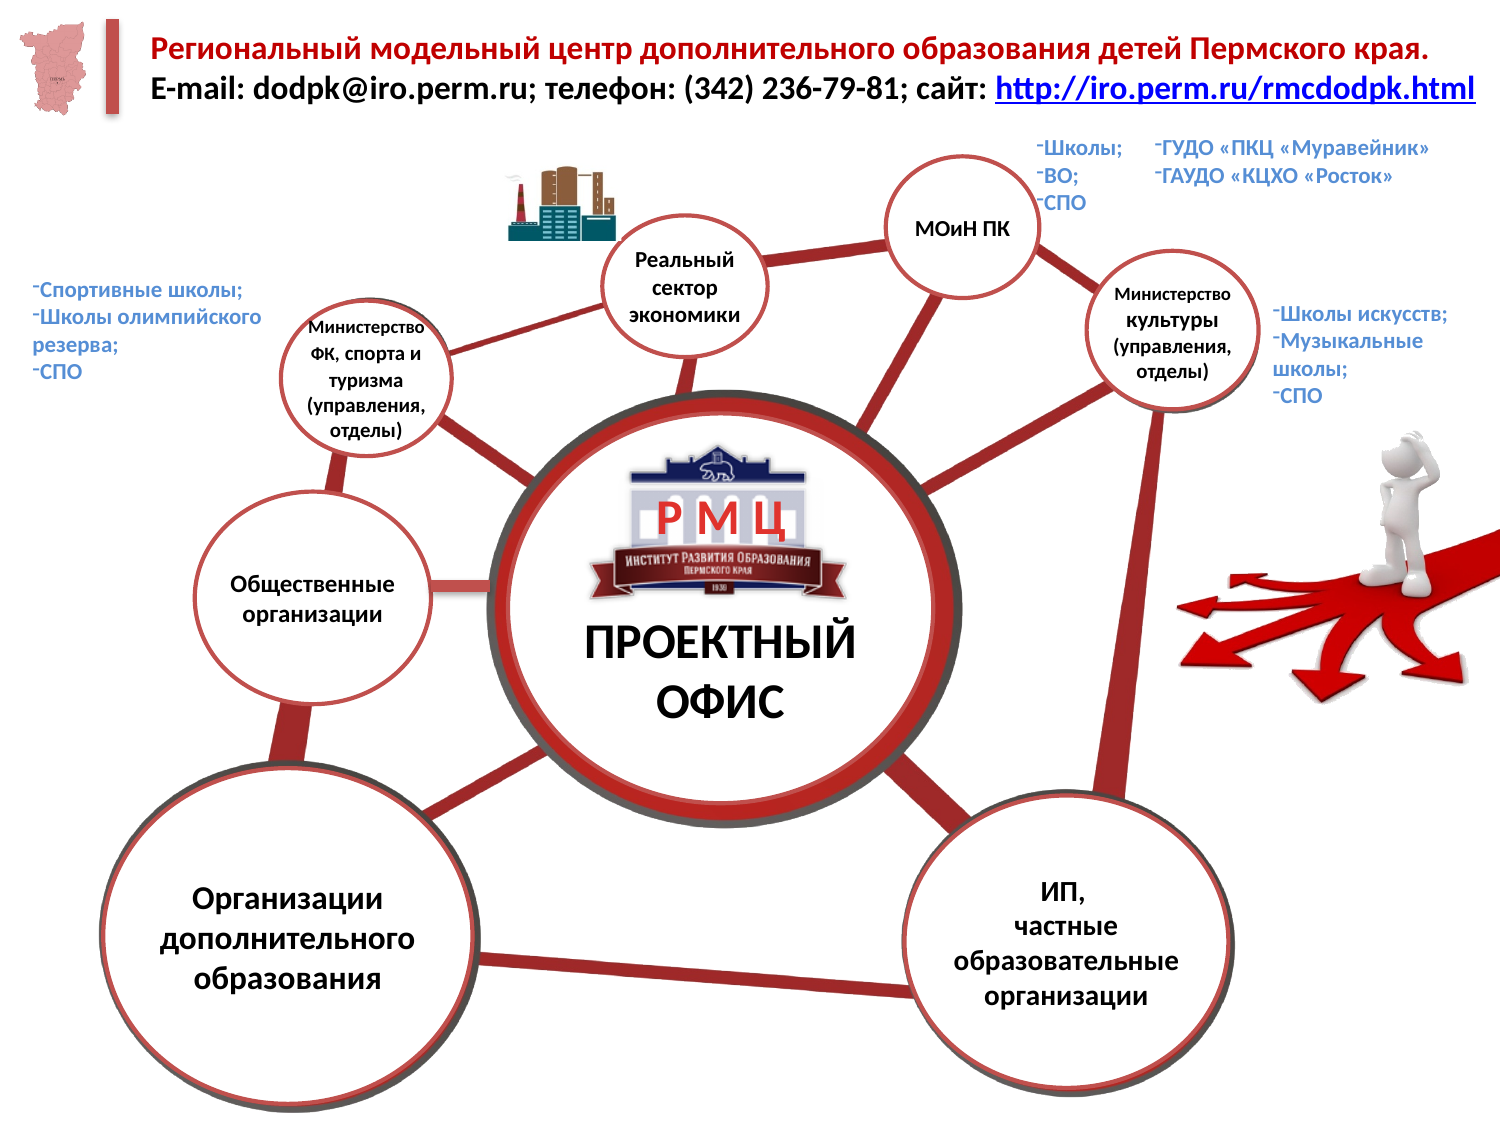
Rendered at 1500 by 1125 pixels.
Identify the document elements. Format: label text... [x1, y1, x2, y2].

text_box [88, 156, 1282, 1125]
picture [501, 160, 622, 241]
picture [1143, 415, 1500, 710]
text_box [17, 18, 1500, 117]
text_box Школы; ВО; СПО [1021, 125, 1139, 154]
text_box ГУДО «ПКЦ «Муравейник» ГАУДО «КЦХО «Росток» [1139, 125, 1489, 196]
text_box Спортивные школы; Школы олимпийского резерва; СПО [17, 267, 83, 392]
text_box Школы искусств; Музыкальные школы; СПО [1286, 290, 1477, 413]
